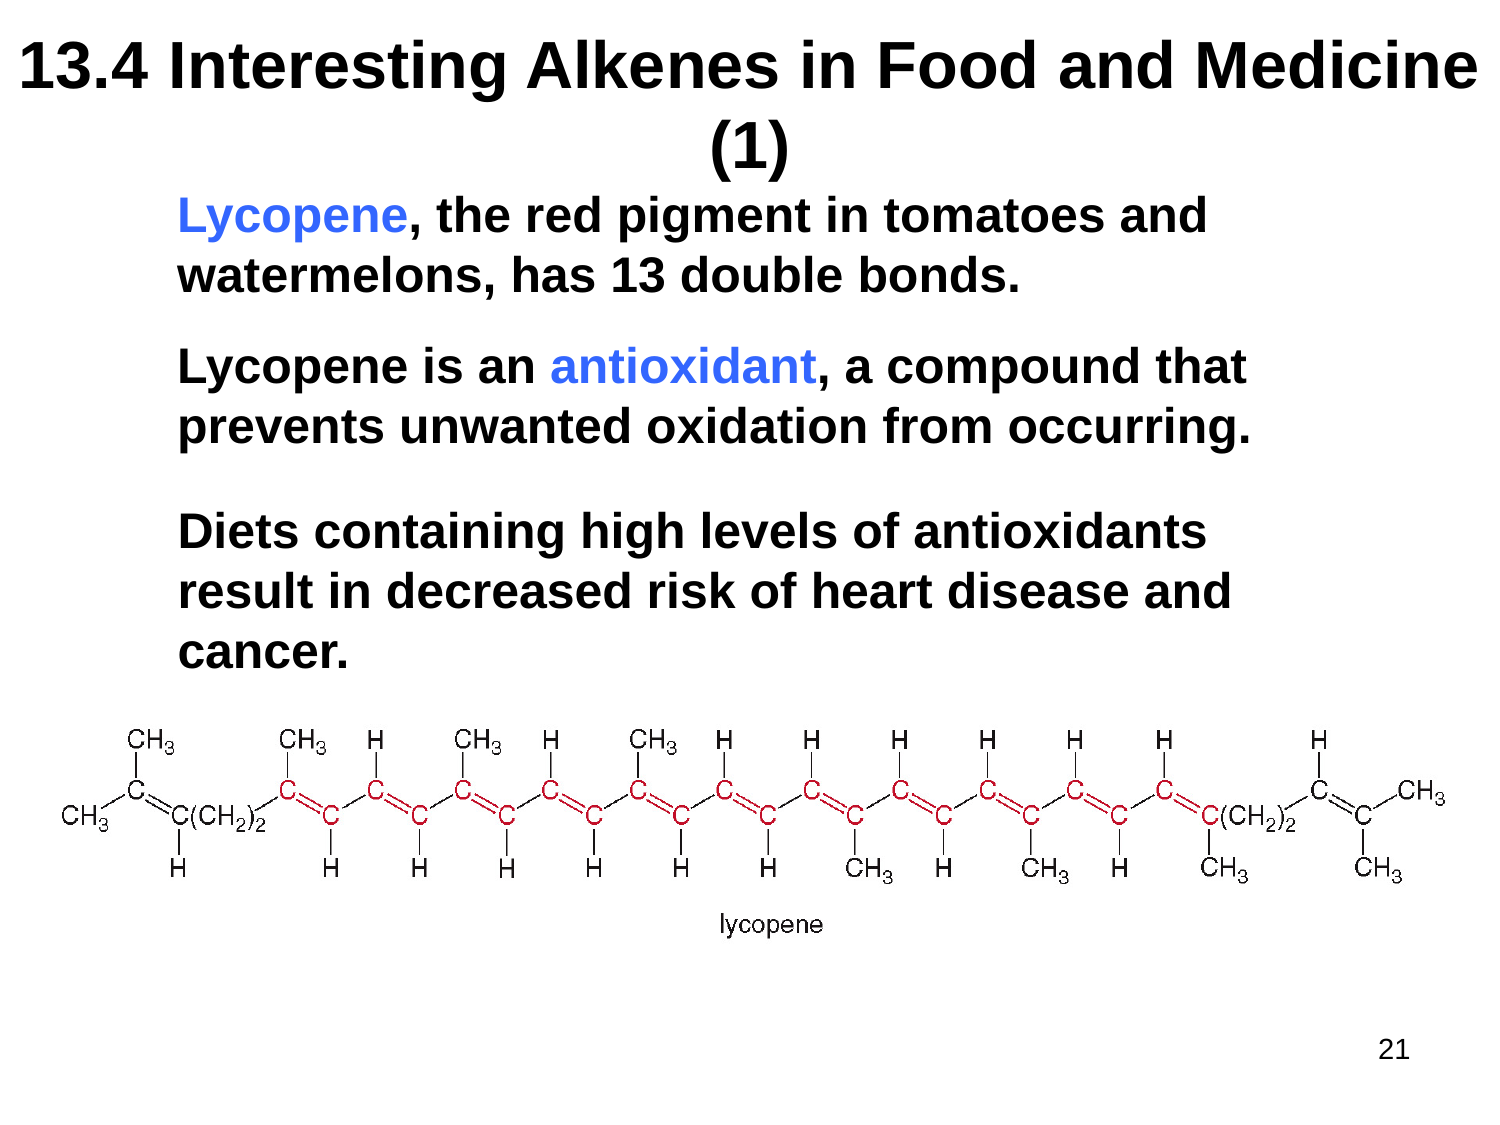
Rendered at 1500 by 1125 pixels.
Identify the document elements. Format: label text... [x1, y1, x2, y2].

title 13.4 Interesting Alkenes in Food and Medicine (1) [0, 7, 1500, 196]
picture [42, 704, 1461, 965]
list Lycopene is an antioxidant, a compound that prevents unwanted oxidation from occurring. [161, 325, 1282, 456]
list Lycopene, the red pigment in tomatoes and watermelons, has 13 double bonds. [161, 174, 1247, 302]
list Diets containing high levels of antioxidants result in decreased risk of heart disease and cancer. [162, 490, 1269, 682]
